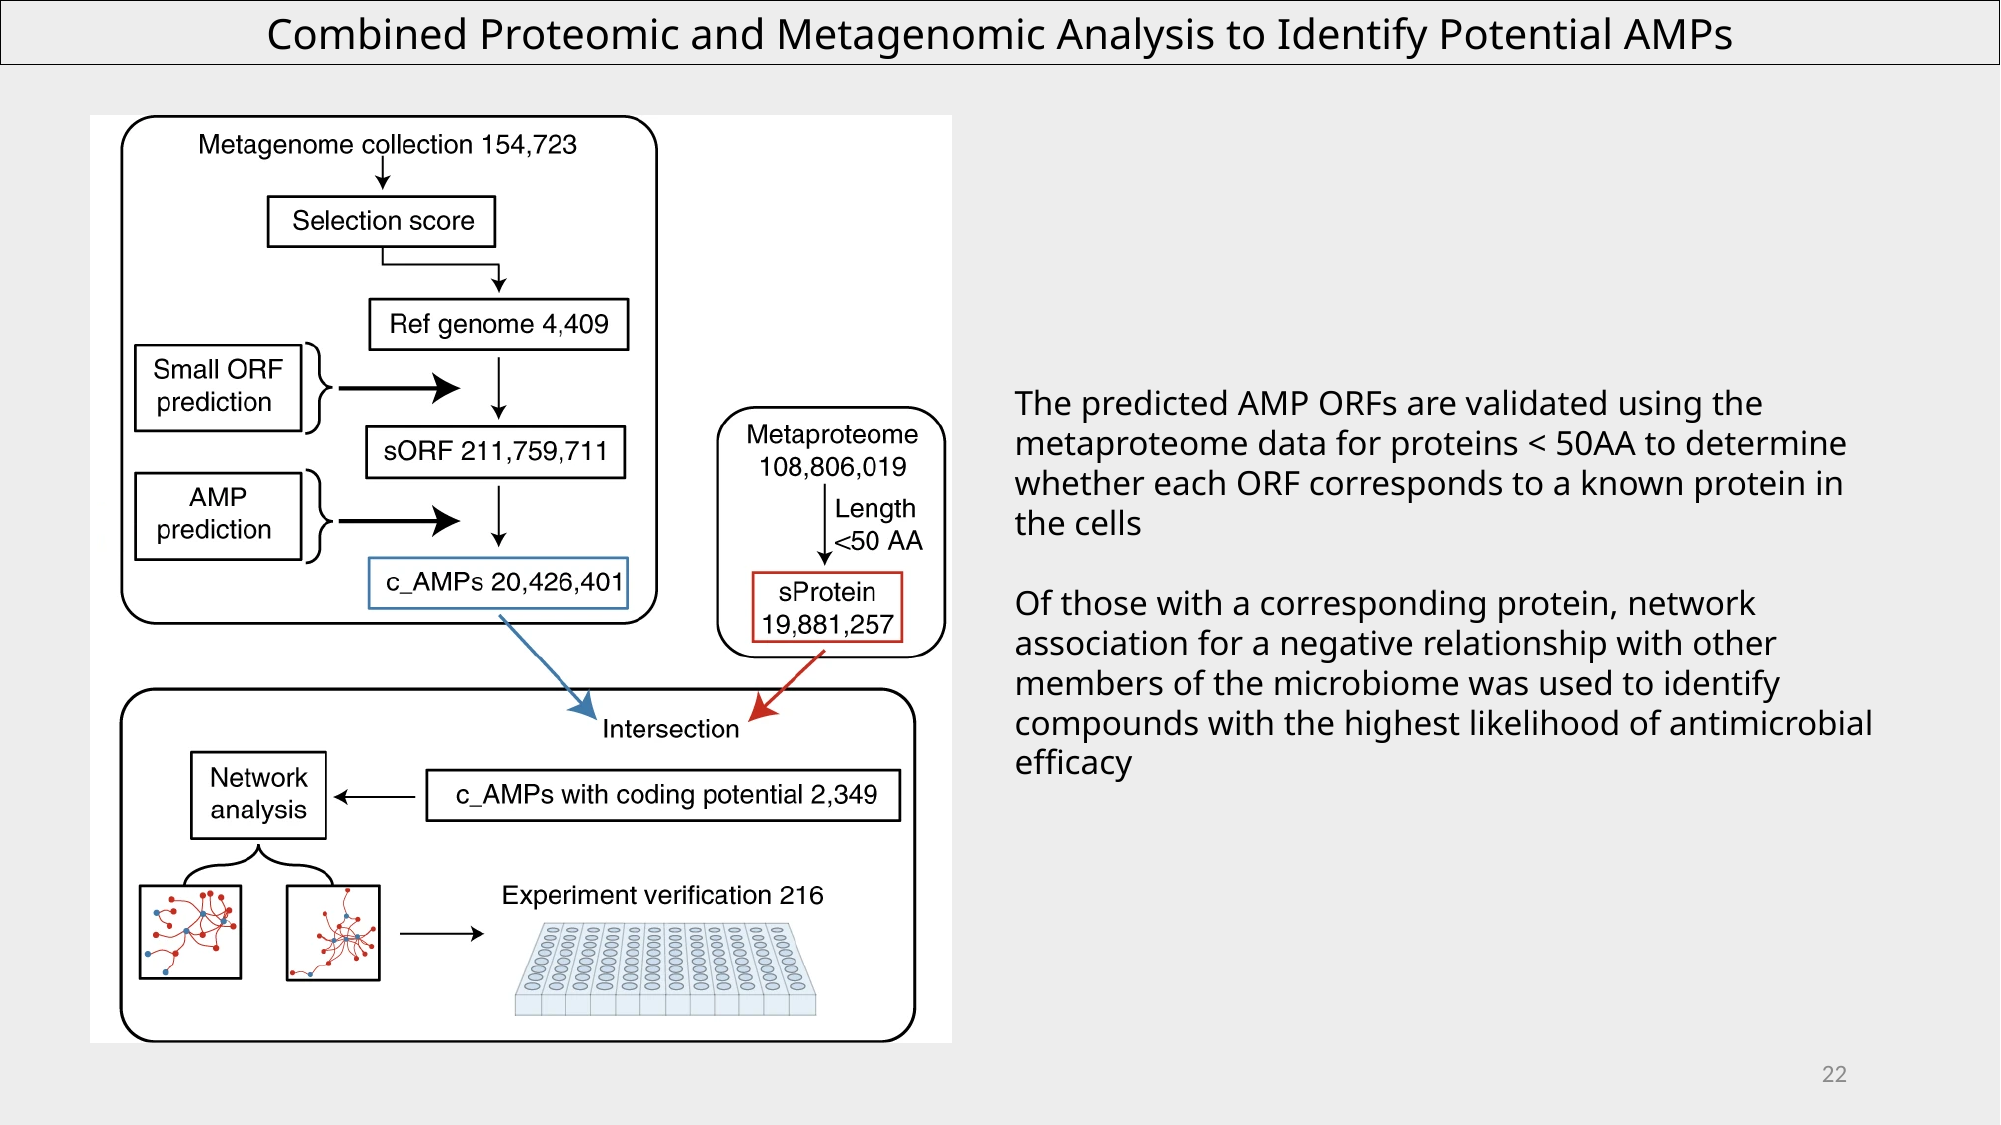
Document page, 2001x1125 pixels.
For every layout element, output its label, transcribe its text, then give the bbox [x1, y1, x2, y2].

picture [90, 115, 952, 1043]
text_box Combined Proteomic and Metagenomic Analysis to Identify Potential AMPs [0, 0, 2000, 65]
text_box The predicted AMP ORFs are validated using the metaproteome data for proteins < 50AA to determine whether each ORF corresponds to a known protein in the cells Of those with a corresponding protein, network association for a negative relationship with other members of the microbiome was used to identify compounds with the highest likelihood of antimicrobial efficacy [999, 375, 1910, 789]
slide_number 22 [1412, 1042, 1863, 1103]
